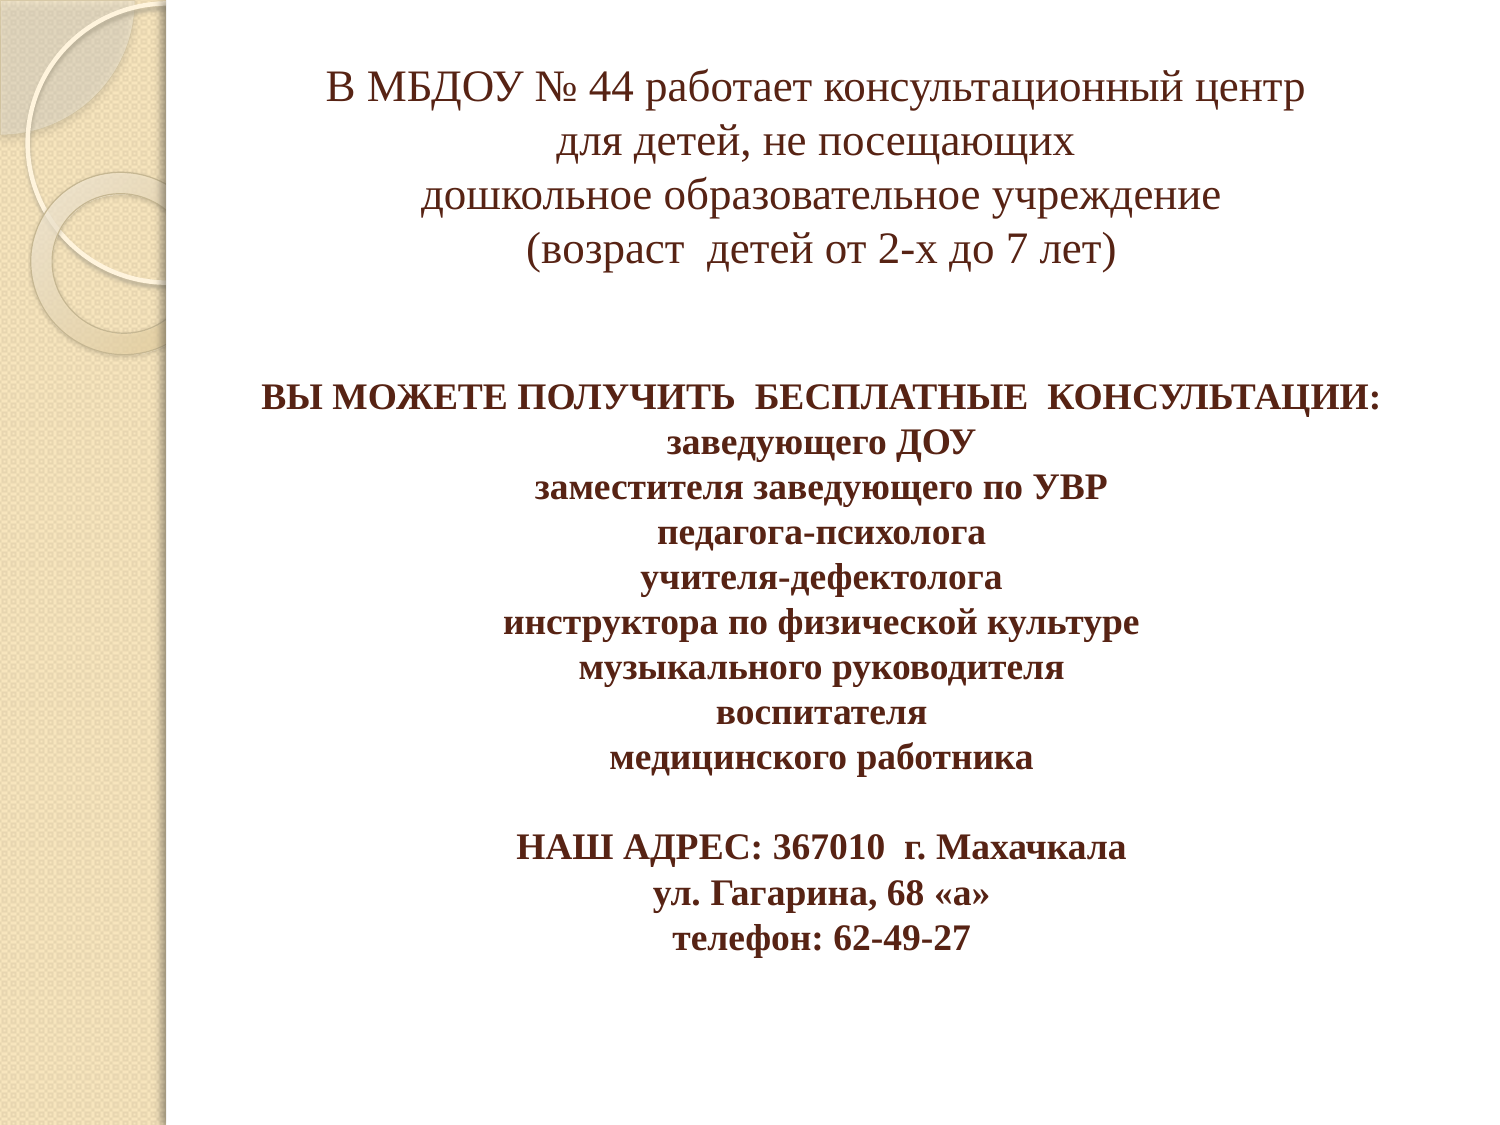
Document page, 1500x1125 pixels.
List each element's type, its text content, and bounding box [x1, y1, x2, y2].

title В МБДОУ № 44 работает консультационный центр для детей, не посещающих дошкольное образовательное учреждение (возраст детей от 2-х до 7 лет) ВЫ МОЖЕТЕ ПОЛУЧИТЬ БЕСПЛАТНЫЕ КОНСУЛЬТАЦИИ: заведующего ДОУ заместителя заведующего по УВР педагога-психолога учителя-дефектолога инструктора по физической культуре музыкального руководителя воспитателя медицинского работника НАШ АДРЕС: 367010 г. Махачкала ул. Гагарина, 68 «а» телефон: 62-49-27 [218, 45, 1425, 1024]
